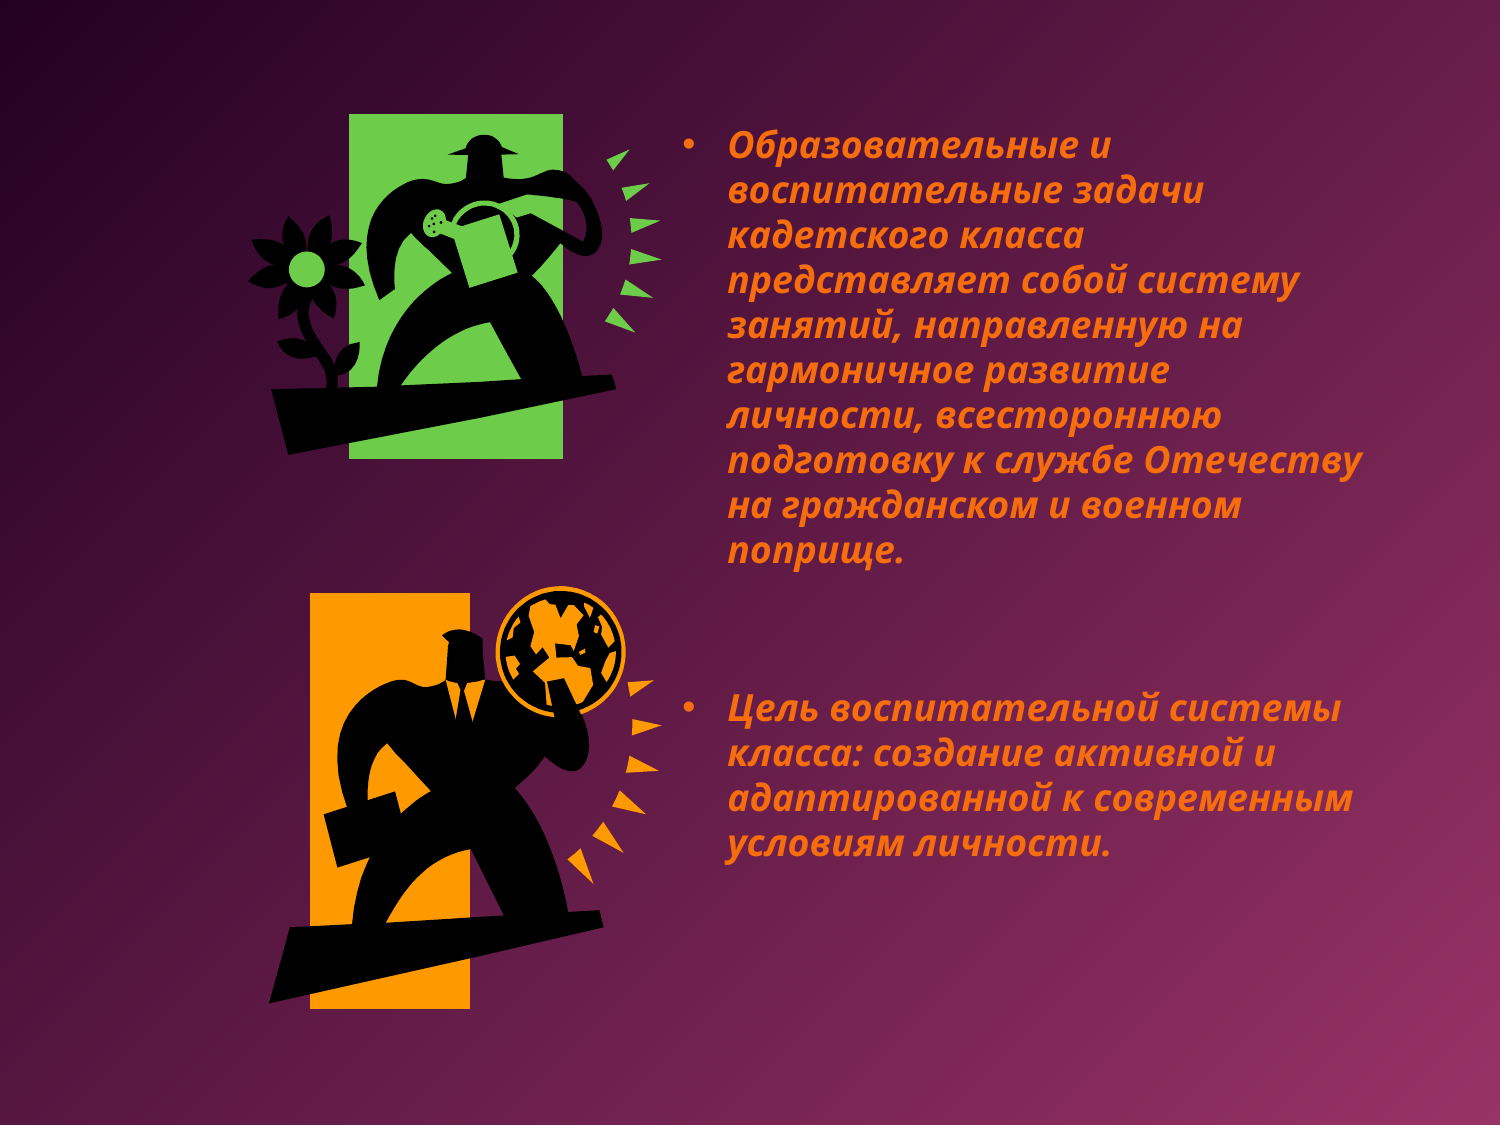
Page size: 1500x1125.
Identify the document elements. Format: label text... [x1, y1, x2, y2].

list Образовательные и воспитательные задачи кадетского класса представляет собой систему занятий, направленную на гармоничное развитие личности, всестороннюю подготовку к службе Отечеству на гражданском и военном поприще. Цель воспитательной системы класса: создание активной и адаптированной к современным условиям личности. [667, 113, 1379, 941]
picture [268, 585, 662, 1010]
picture [247, 113, 662, 460]
